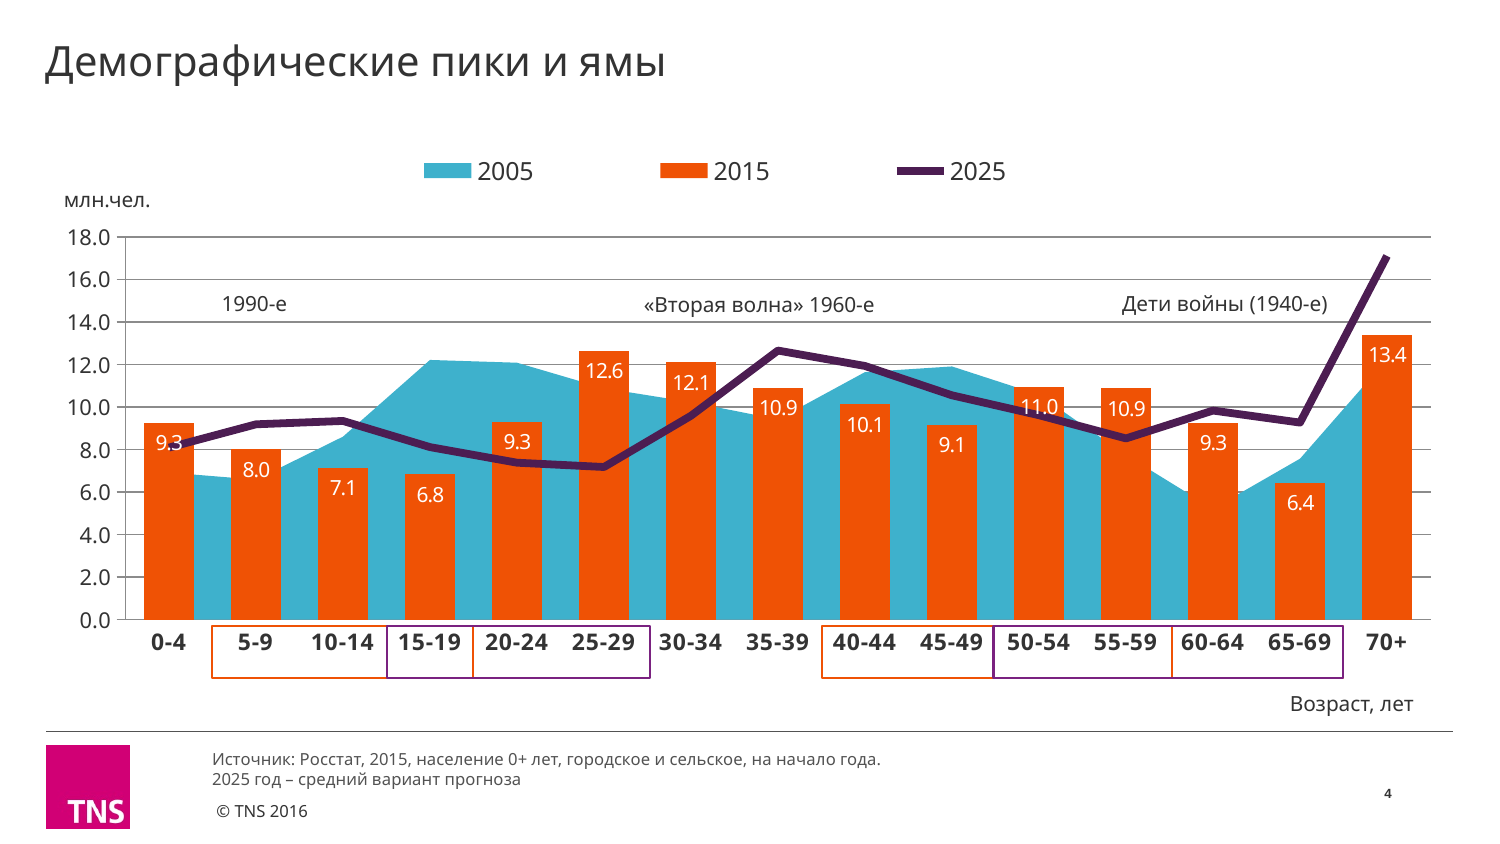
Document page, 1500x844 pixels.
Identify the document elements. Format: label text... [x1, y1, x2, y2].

picture [46, 745, 130, 829]
list Источник: Росстат, 2015, население 0+ лет, городское и сельское, на начало года. 2025 год – средний вариант прогноза [212, 745, 1172, 791]
slide_number 4 [1369, 778, 1453, 809]
chart [44, 133, 1453, 730]
title Демографические пики и ямы [0, 0, 1500, 133]
